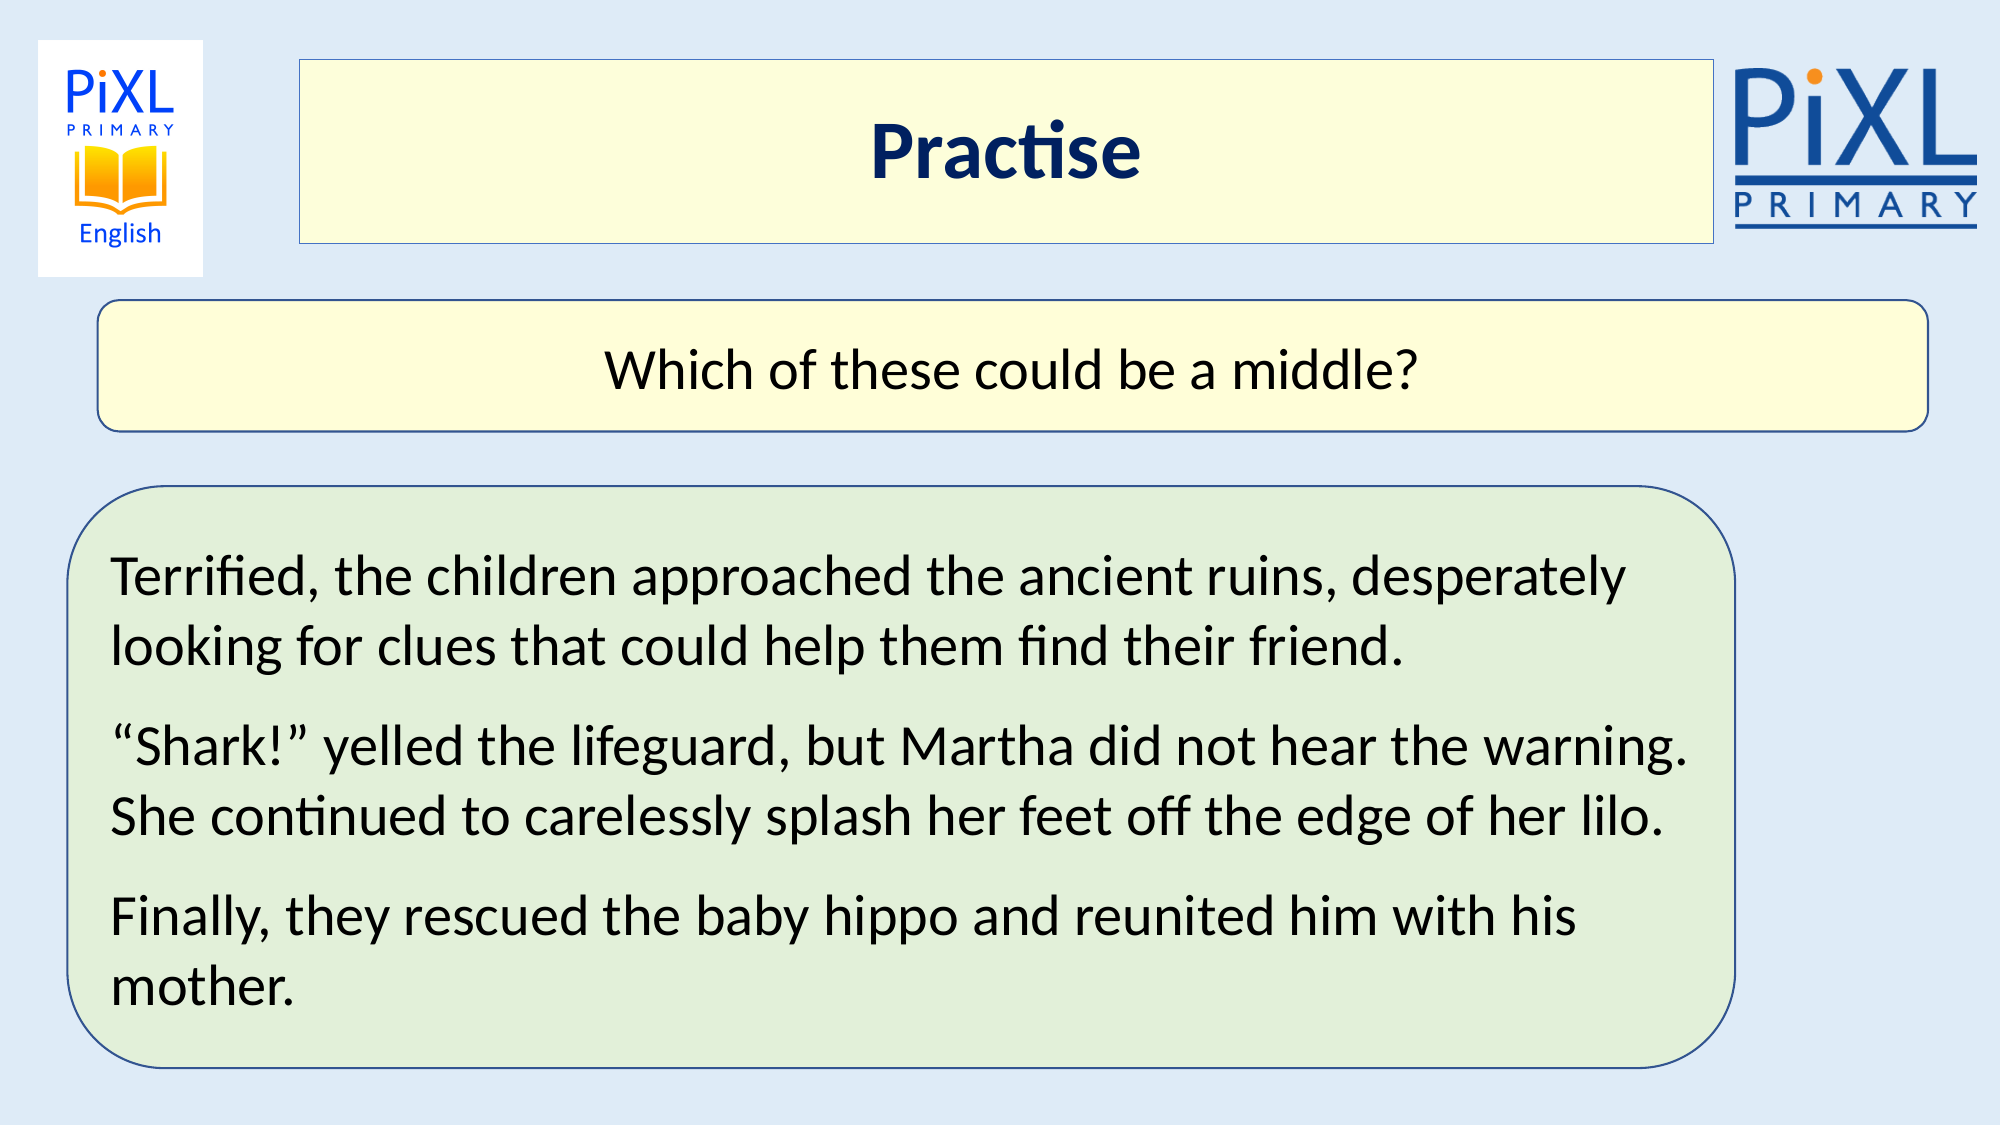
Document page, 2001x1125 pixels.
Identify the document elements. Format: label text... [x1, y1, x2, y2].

picture [37, 40, 203, 277]
text_box Terrified, the children approached the ancient ruins, desperately looking for clues that could help them find their friend. “Shark!” yelled the lifeguard, but Martha did not hear the warning. She continued to carelessly splash her feet off the edge of her lilo. Finally, they rescued the baby hippo and reunited him with his mother. [66, 485, 1737, 1070]
picture [1735, 68, 1977, 229]
title Practise [299, 59, 1714, 244]
text_box Which of these could be a middle? [96, 299, 1930, 433]
